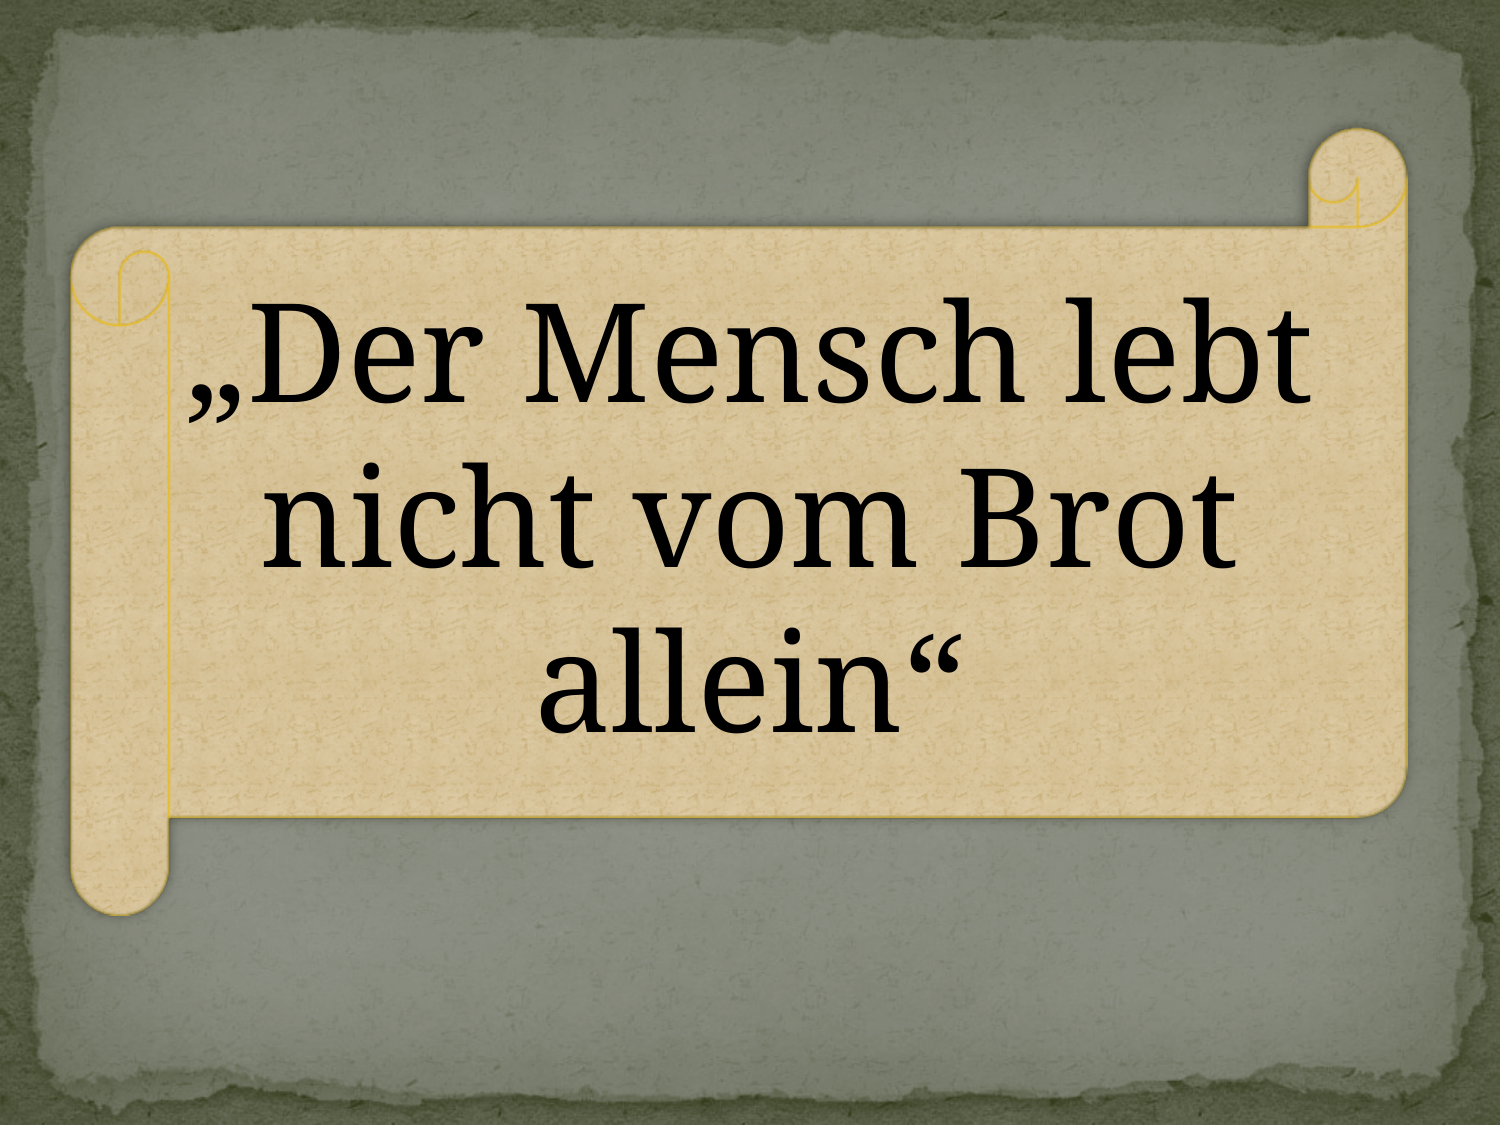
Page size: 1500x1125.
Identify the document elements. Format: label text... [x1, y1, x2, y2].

text_box „Der Mensch lebt nicht vom Brot allein“ [163, 257, 1336, 768]
text_box [73, 183, 1404, 913]
